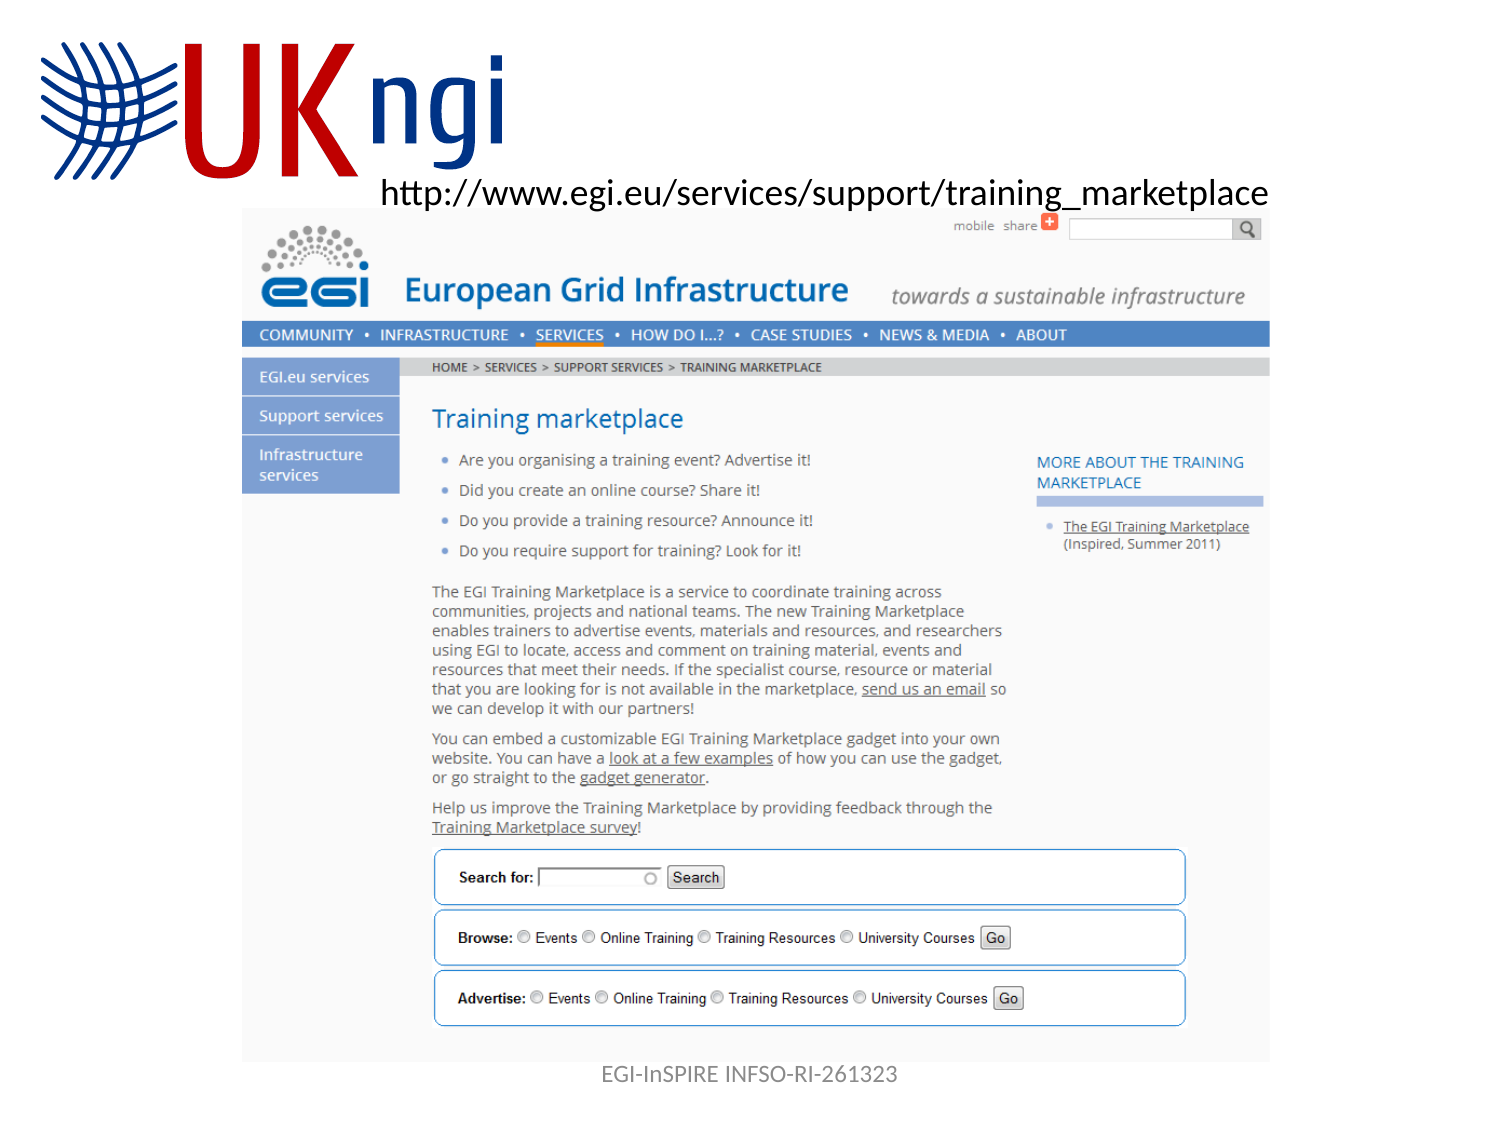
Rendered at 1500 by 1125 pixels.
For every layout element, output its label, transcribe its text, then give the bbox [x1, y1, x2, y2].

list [241, 207, 1270, 1062]
footer EGI-InSPIRE INFSO-RI-261323 [512, 1070, 988, 1103]
picture [41, 42, 503, 180]
text_box http://www.egi.eu/services/support/training_marketplace [365, 160, 1286, 221]
